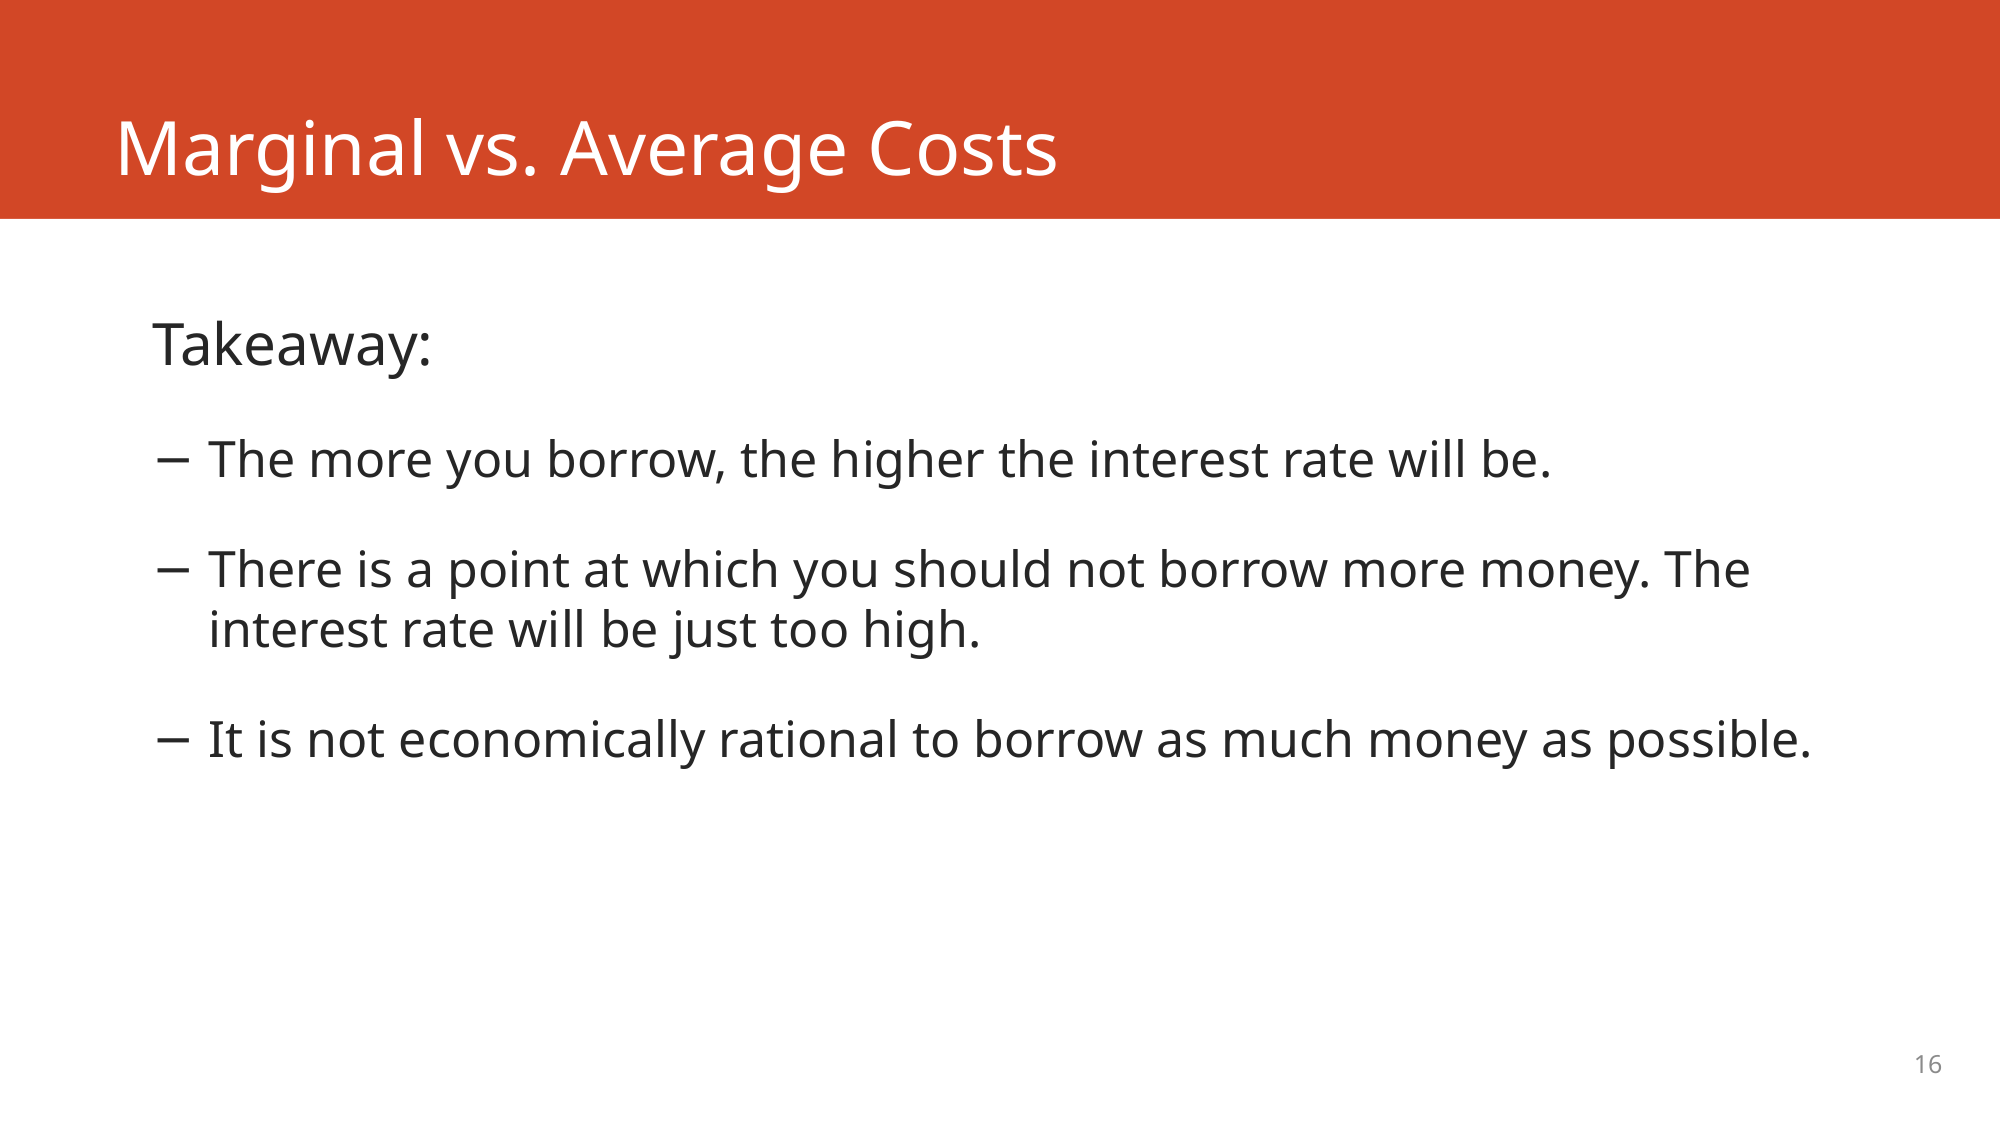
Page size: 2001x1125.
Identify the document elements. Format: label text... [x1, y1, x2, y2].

title Marginal vs. Average Costs [99, 0, 1863, 199]
slide_number 16 [1419, 1035, 1958, 1096]
list Takeaway: The more you borrow, the higher the interest rate will be. There is a point at which you should not borrow more money. The interest rate will be just too high. It is not economically rational to borrow as much money as possible. [137, 299, 1863, 1023]
